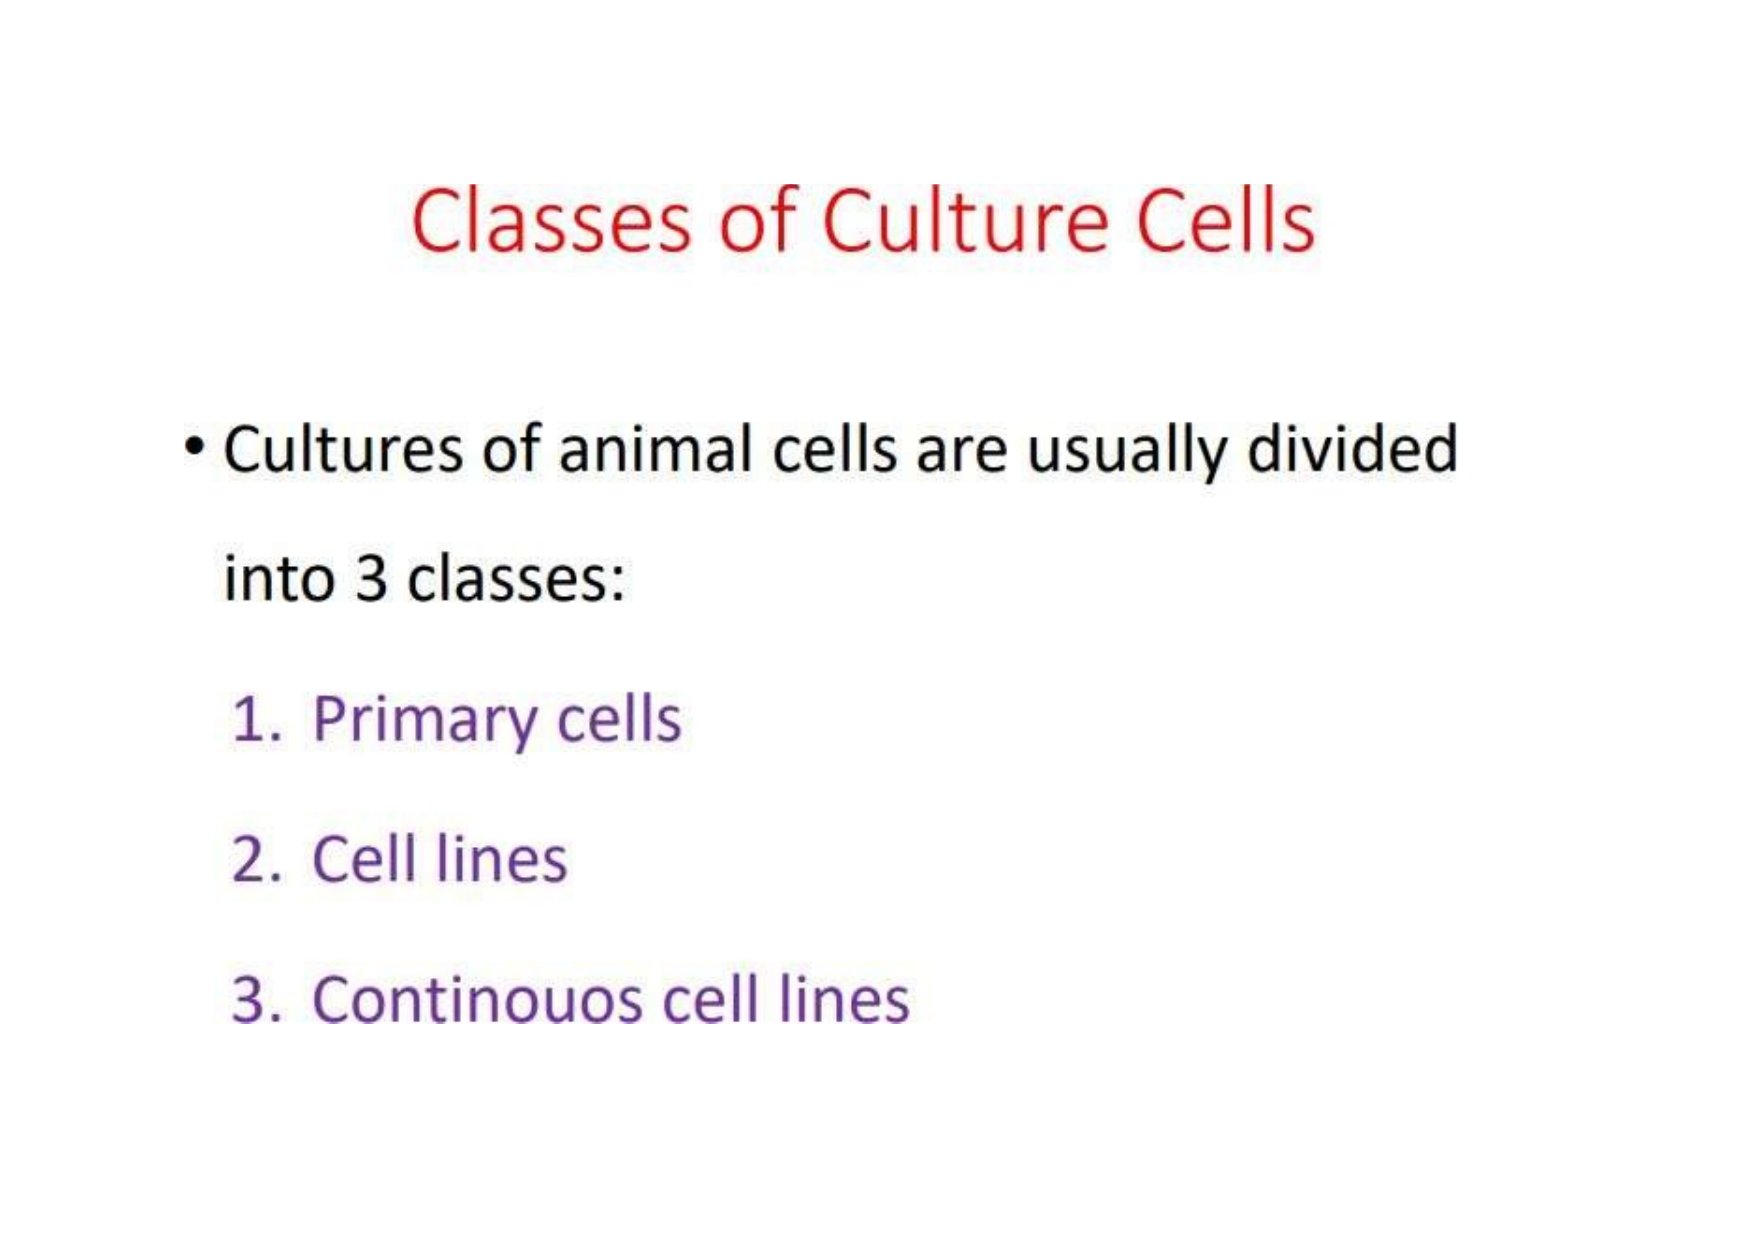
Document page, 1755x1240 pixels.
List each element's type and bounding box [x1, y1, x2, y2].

text_box [184, 184, 1458, 1024]
